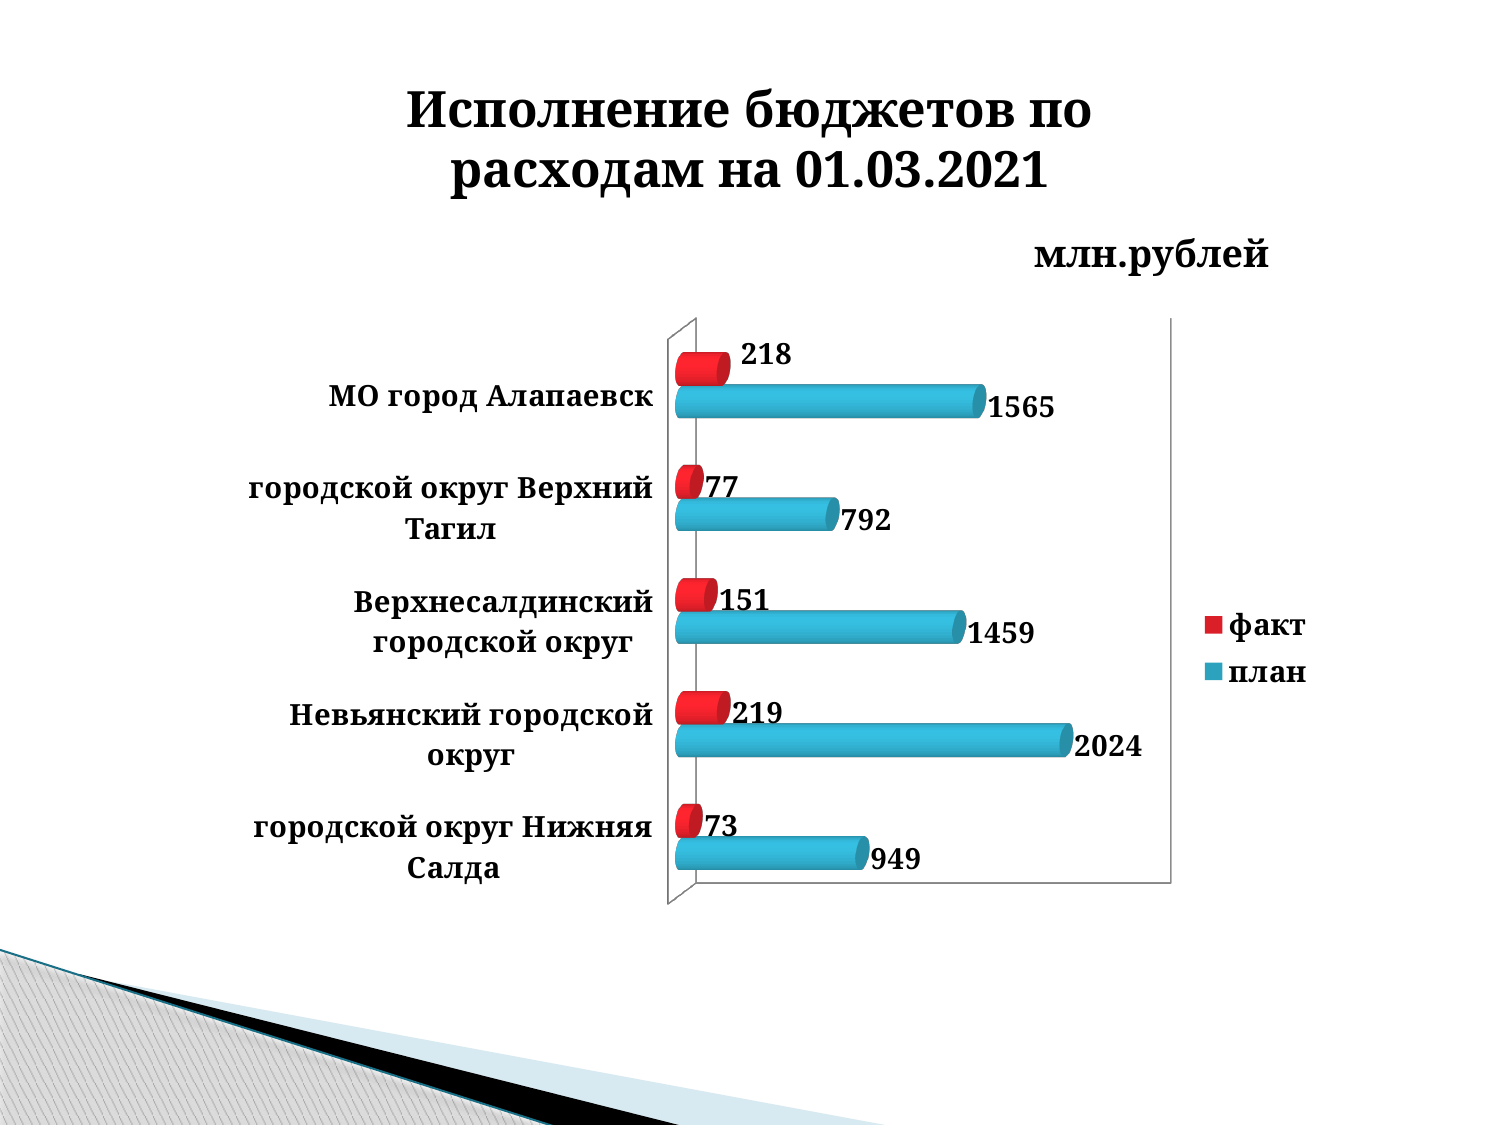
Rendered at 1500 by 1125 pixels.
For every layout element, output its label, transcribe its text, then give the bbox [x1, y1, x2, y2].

chart [222, 267, 1351, 1014]
text_box млн.рублей [1019, 222, 1336, 283]
text_box Исполнение бюджетов по расходам на 01.03.2021 [374, 70, 1125, 205]
